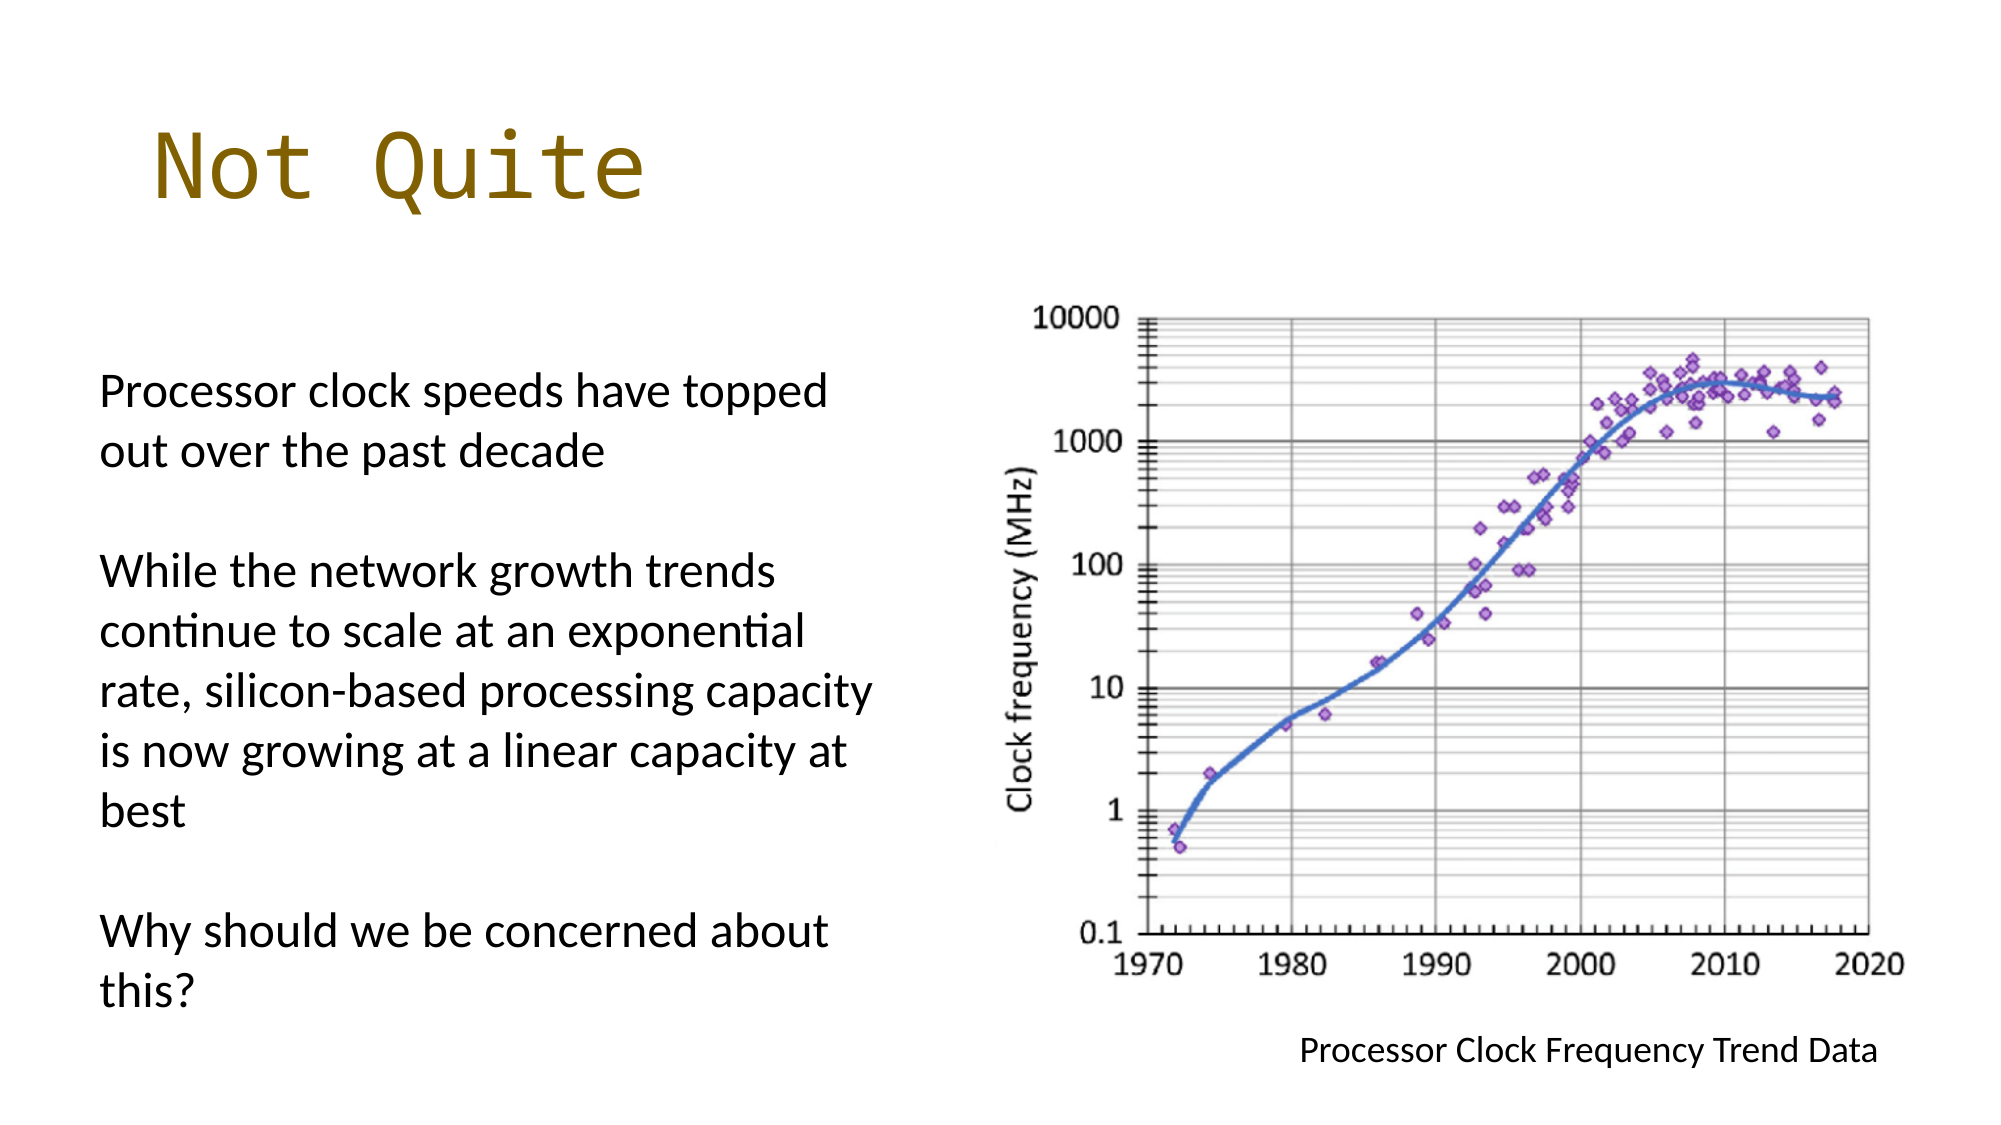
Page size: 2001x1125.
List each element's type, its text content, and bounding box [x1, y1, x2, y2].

title Not Quite [137, 59, 1863, 278]
text_box Processor Clock Frequency Trend Data [1284, 1017, 1895, 1078]
text_box Processor clock speeds have topped out over the past decade While the network growth trends continue to scale at an exponential rate, silicon-based processing capacity is now growing at a linear capacity at best Why should we be concerned about this? [84, 350, 892, 1086]
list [979, 277, 1914, 992]
